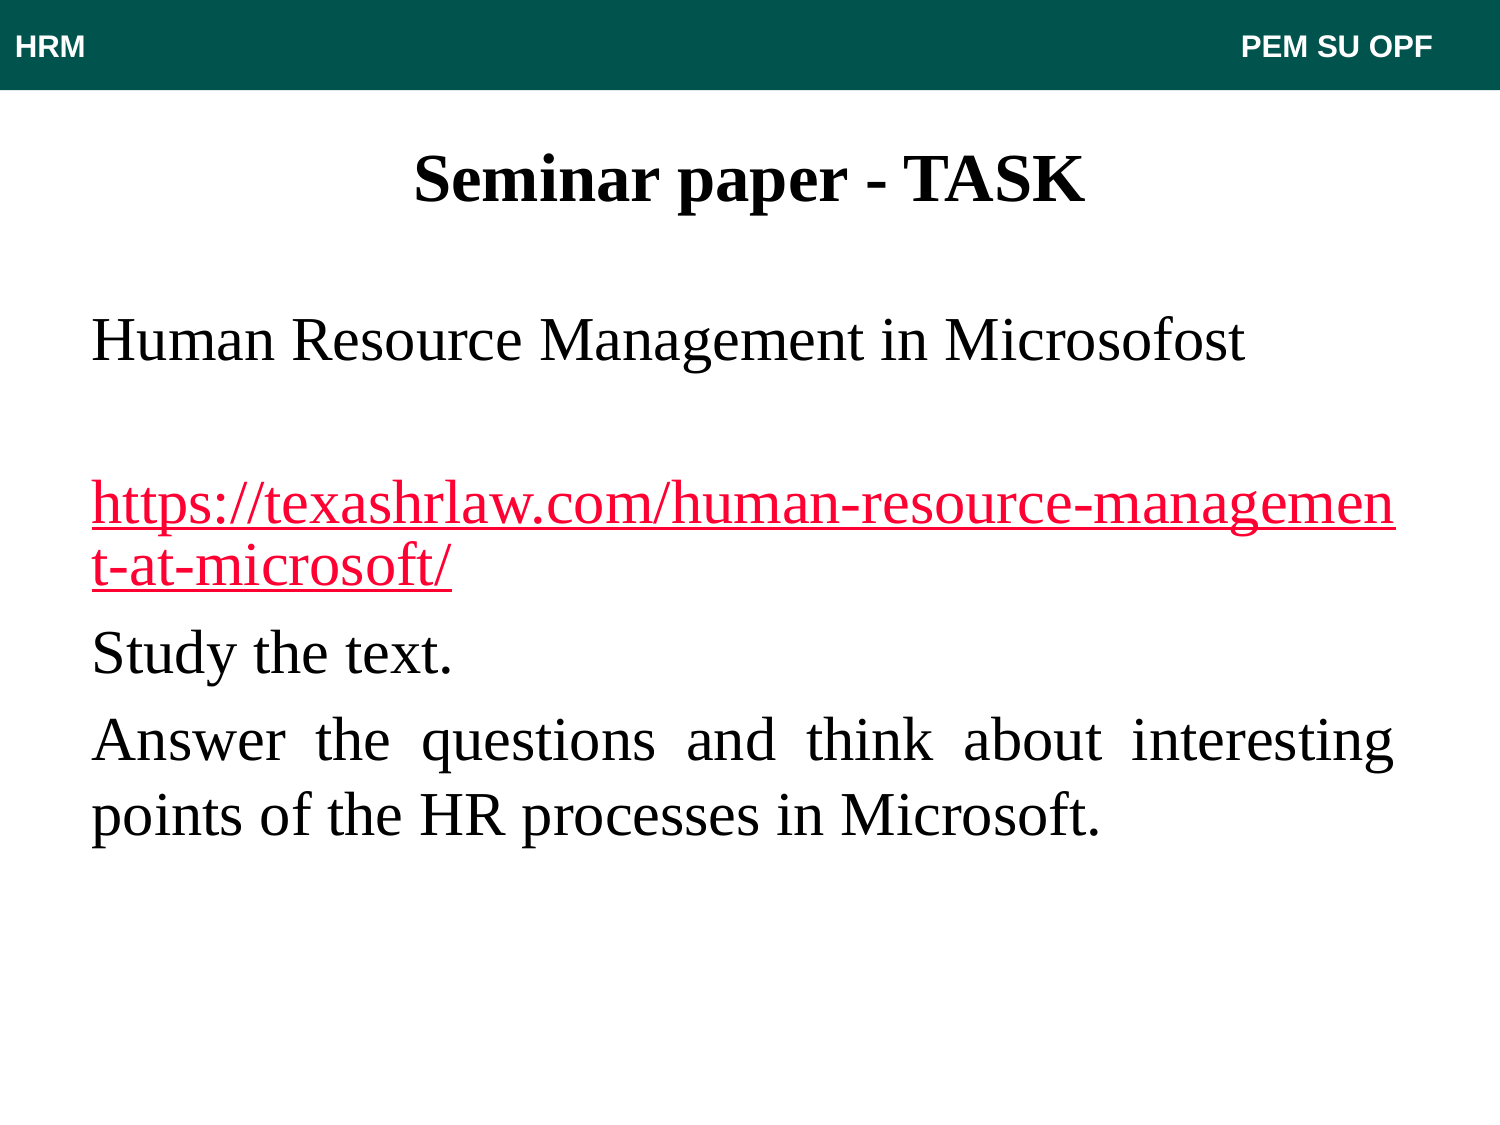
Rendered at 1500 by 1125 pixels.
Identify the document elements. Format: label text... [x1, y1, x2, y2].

text_box HRM PEM SU OPF [0, 0, 1500, 92]
title Seminar paper - TASK [111, 113, 1388, 235]
list Human Resource Management in Microsofost https://texashrlaw.com/human-resource-management-at-microsoft/ Study the text. Answer the questions and think about interesting points of the HR processes in Microsoft. [76, 290, 1412, 1071]
